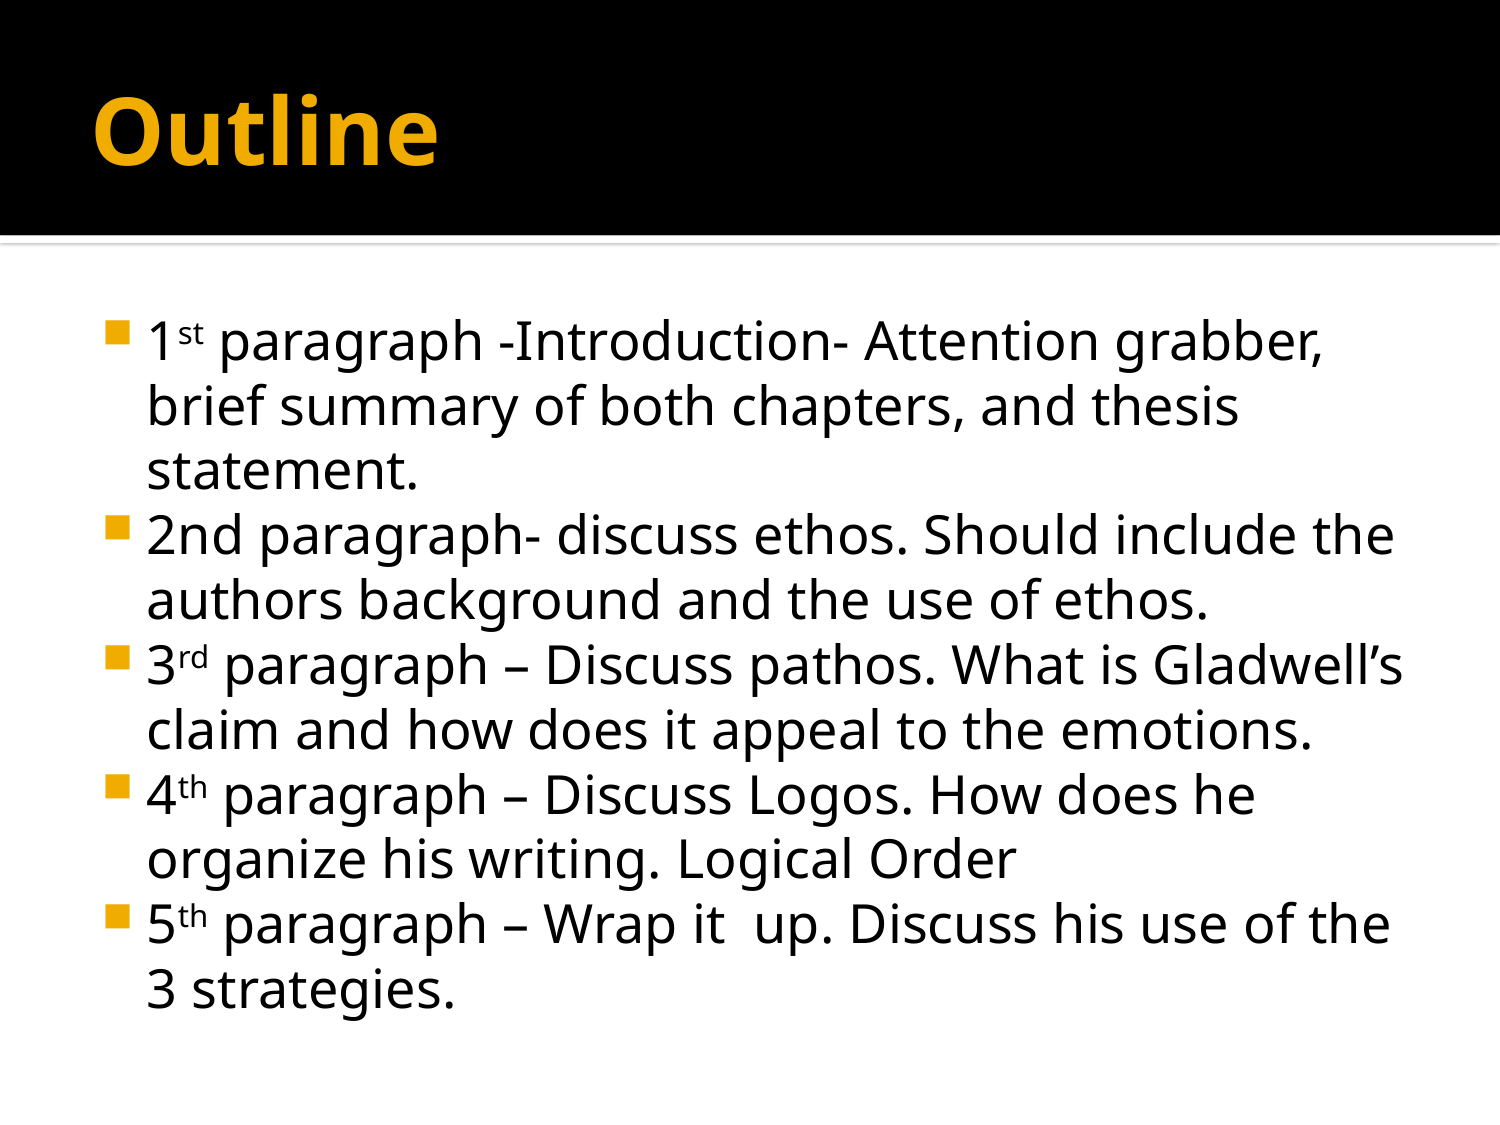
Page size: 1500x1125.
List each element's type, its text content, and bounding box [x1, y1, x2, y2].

list 1st paragraph -Introduction- Attention grabber, brief summary of both chapters, and thesis statement. 2nd paragraph- discuss ethos. Should include the authors background and the use of ethos. 3rd paragraph – Discuss pathos. What is Gladwell’s claim and how does it appeal to the emotions. 4th paragraph – Discuss Logos. How does he organize his writing. Logical Order 5th paragraph – Wrap it up. Discuss his use of the 3 strategies. [75, 291, 1425, 1050]
title Outline [75, 25, 1425, 231]
